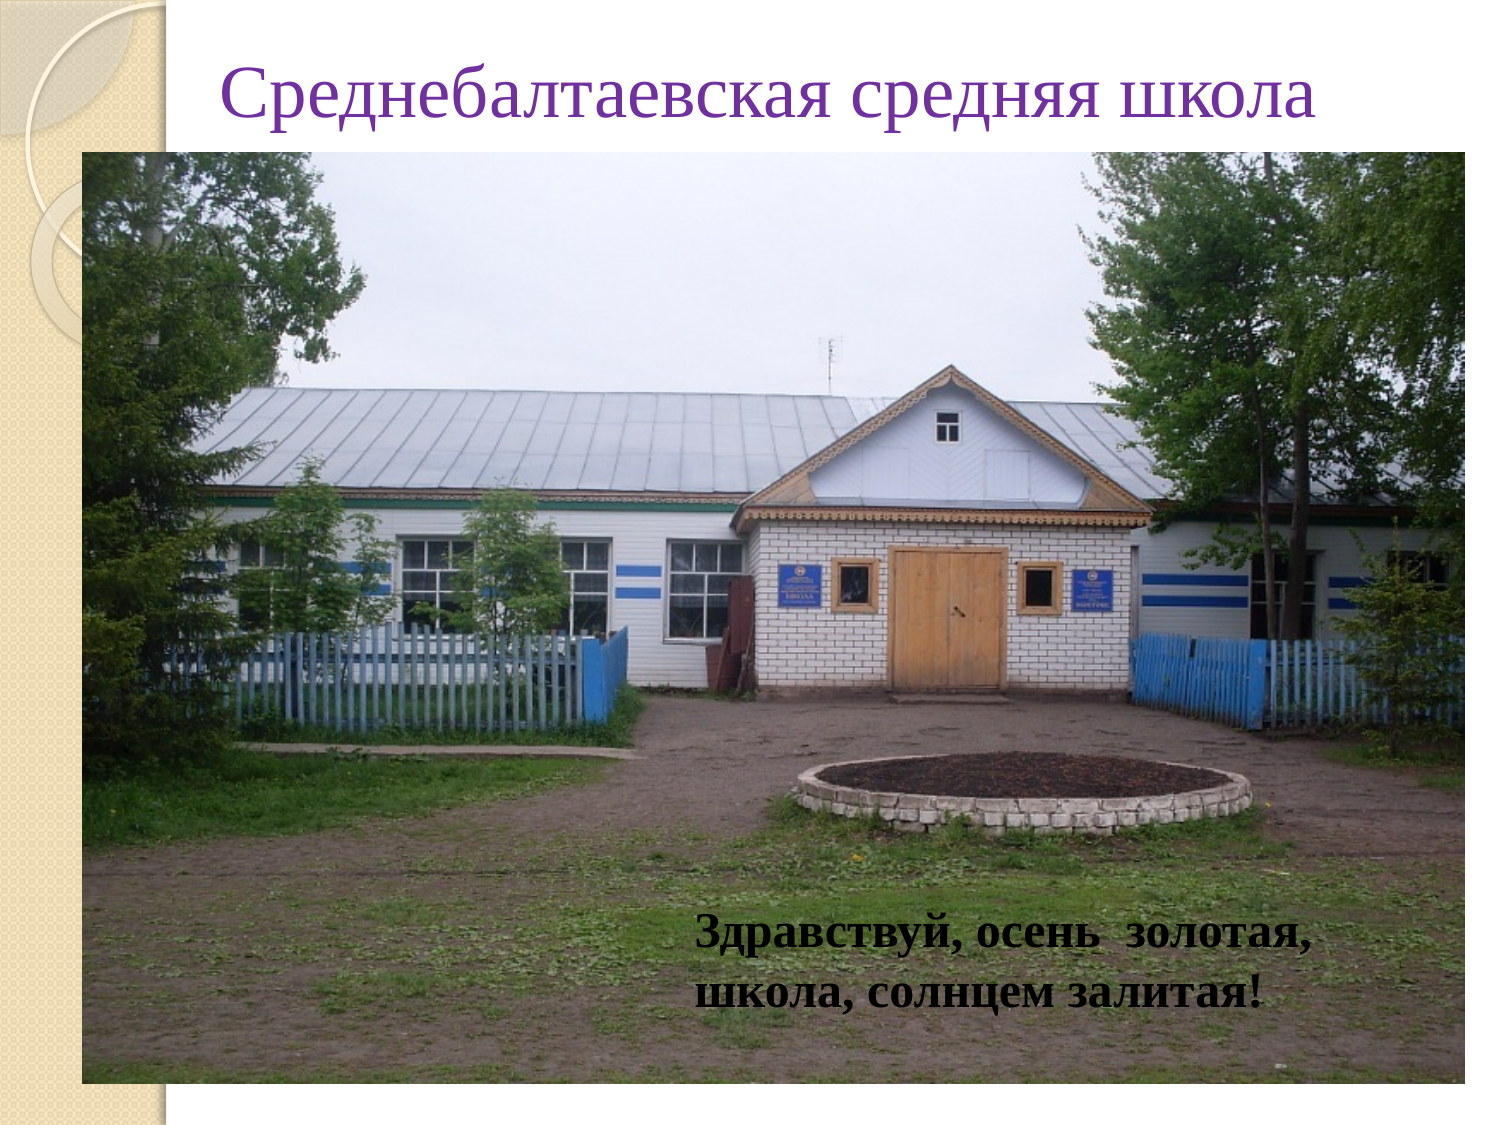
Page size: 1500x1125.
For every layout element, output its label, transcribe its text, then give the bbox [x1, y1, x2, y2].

text_box Среднебалтаевская средняя школа [204, 35, 1334, 140]
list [81, 152, 1466, 1084]
